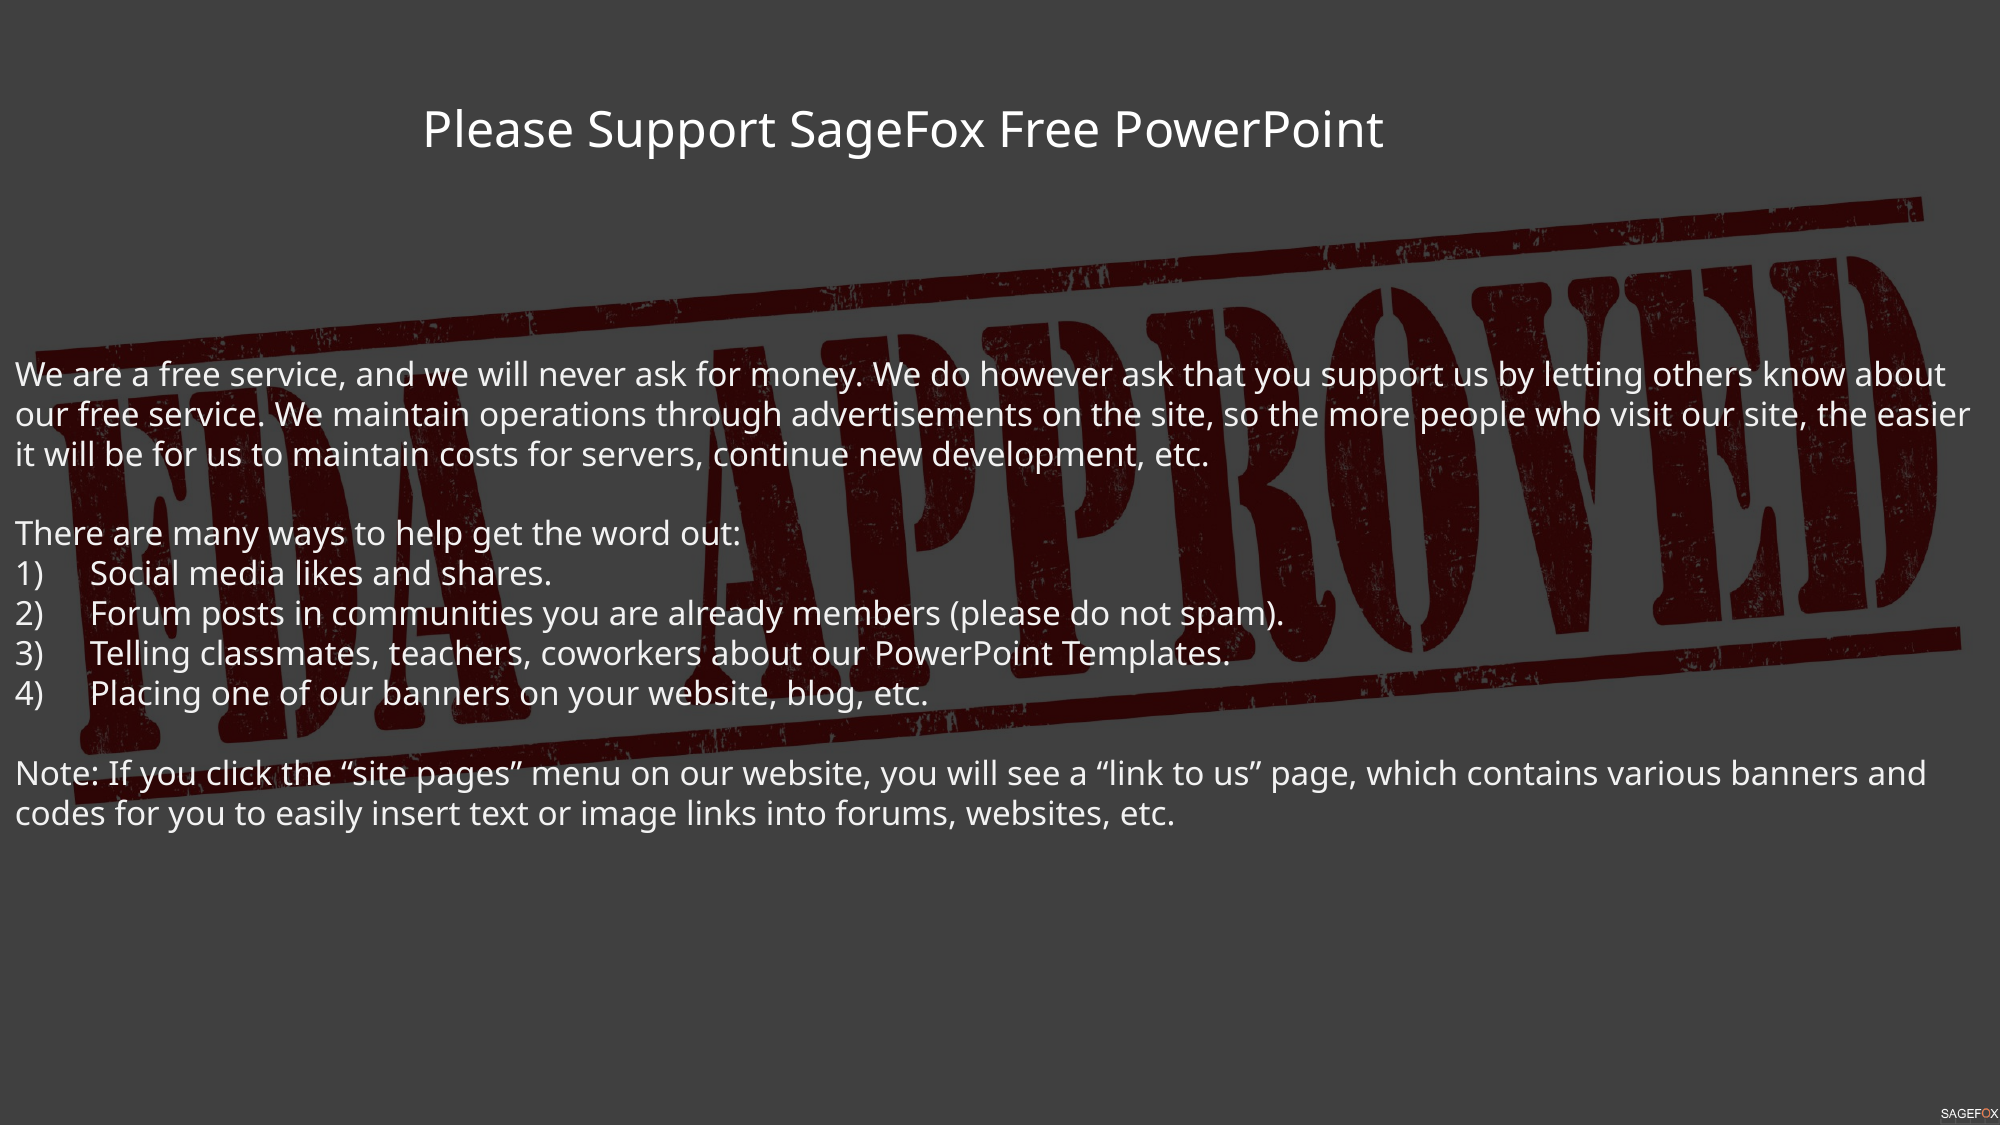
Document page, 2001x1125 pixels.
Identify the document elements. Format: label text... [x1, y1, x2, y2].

text_box We are a free service, and we will never ask for money. We do however ask that you support us by letting others know about our free service. We maintain operations through advertisements on the site, so the more people who visit our site, the easier it will be for us to maintain costs for servers, continue new development, etc. There are many ways to help get the word out: Social media likes and shares. Forum posts in communities you are already members (please do not spam). Telling classmates, teachers, coworkers about our PowerPoint Templates. Placing one of our banners on your website, blog, etc. Note: If you click the “site pages” menu on our website, you will see a “link to us” page, which contains various banners and codes for you to easily insert text or image links into forums, websites, etc. [0, 0, 2000, 1125]
title Please Support SageFox Free PowerPoint [363, 72, 1444, 190]
